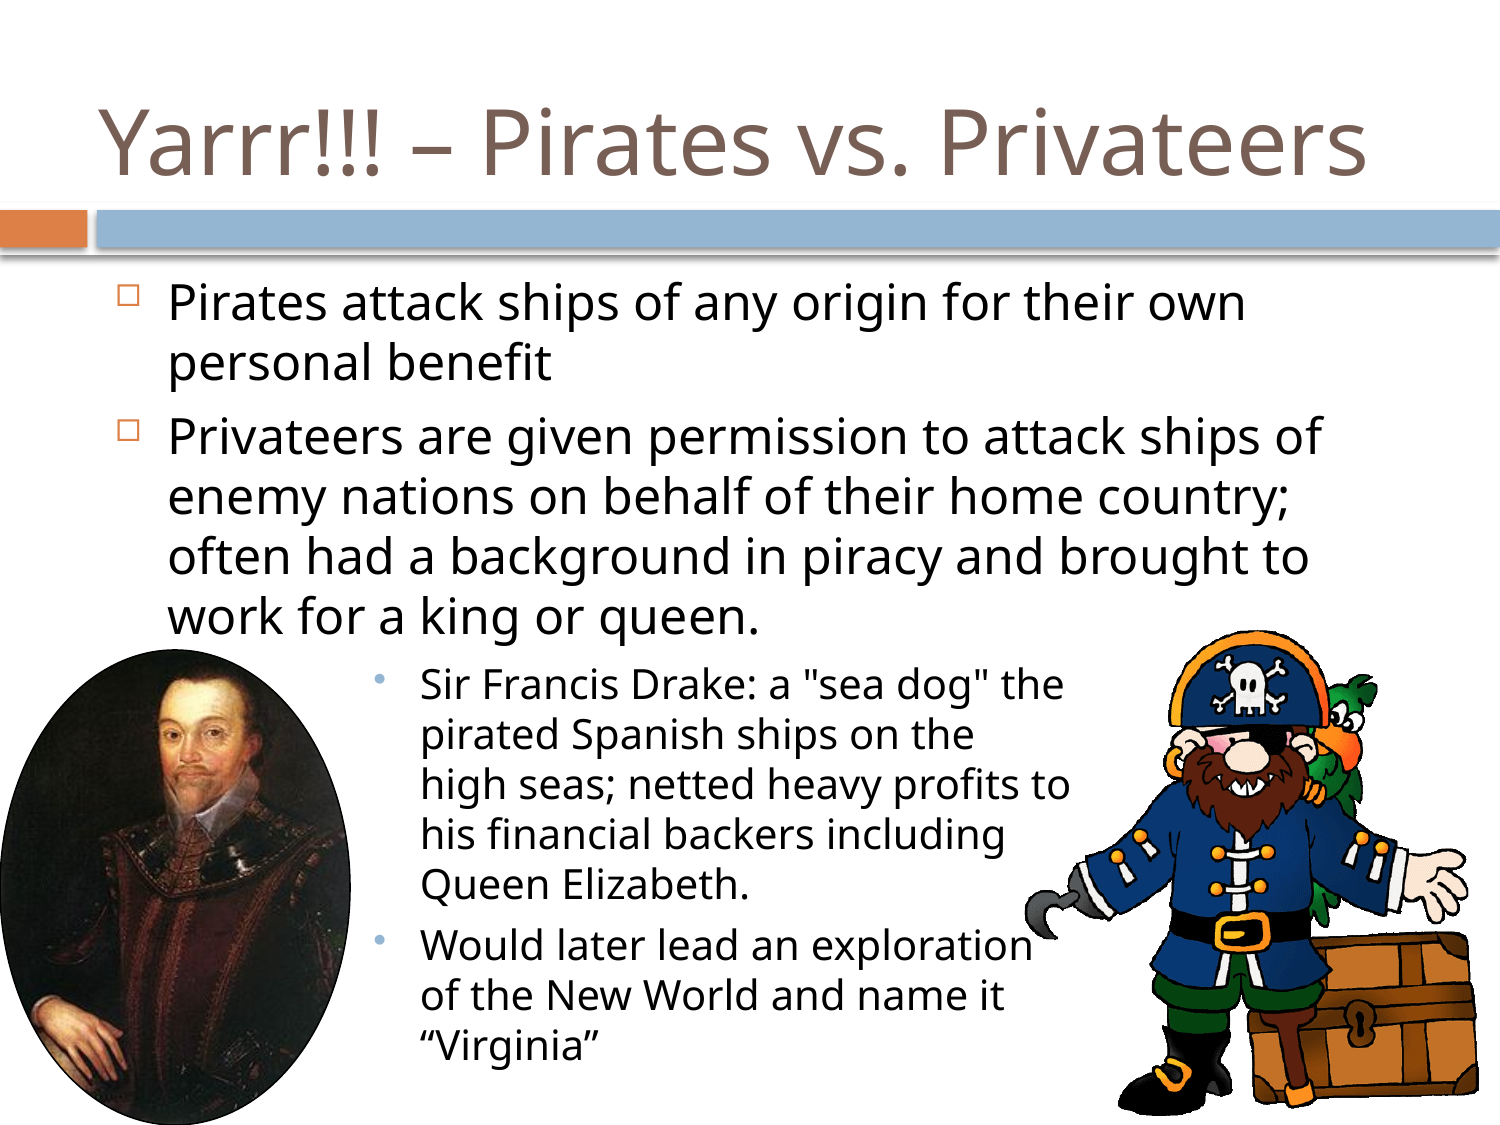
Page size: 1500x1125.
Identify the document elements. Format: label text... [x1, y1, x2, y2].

title Yarrr!!! – Pirates vs. Privateers [84, 46, 1416, 231]
list Sir Francis Drake: a "sea dog" the pirated Spanish ships on the high seas; netted heavy profits to his financial backers including Queen Elizabeth. Would later lead an exploration of the New World and name it “Virginia” [300, 650, 1003, 1063]
picture [1009, 614, 1500, 1125]
text_box [0, 649, 351, 1125]
list Pirates attack ships of any origin for their own personal benefit Privateers are given permission to attack ships of enemy nations on behalf of their home country; often had a background in piracy and brought to work for a king or queen. [100, 262, 1438, 719]
